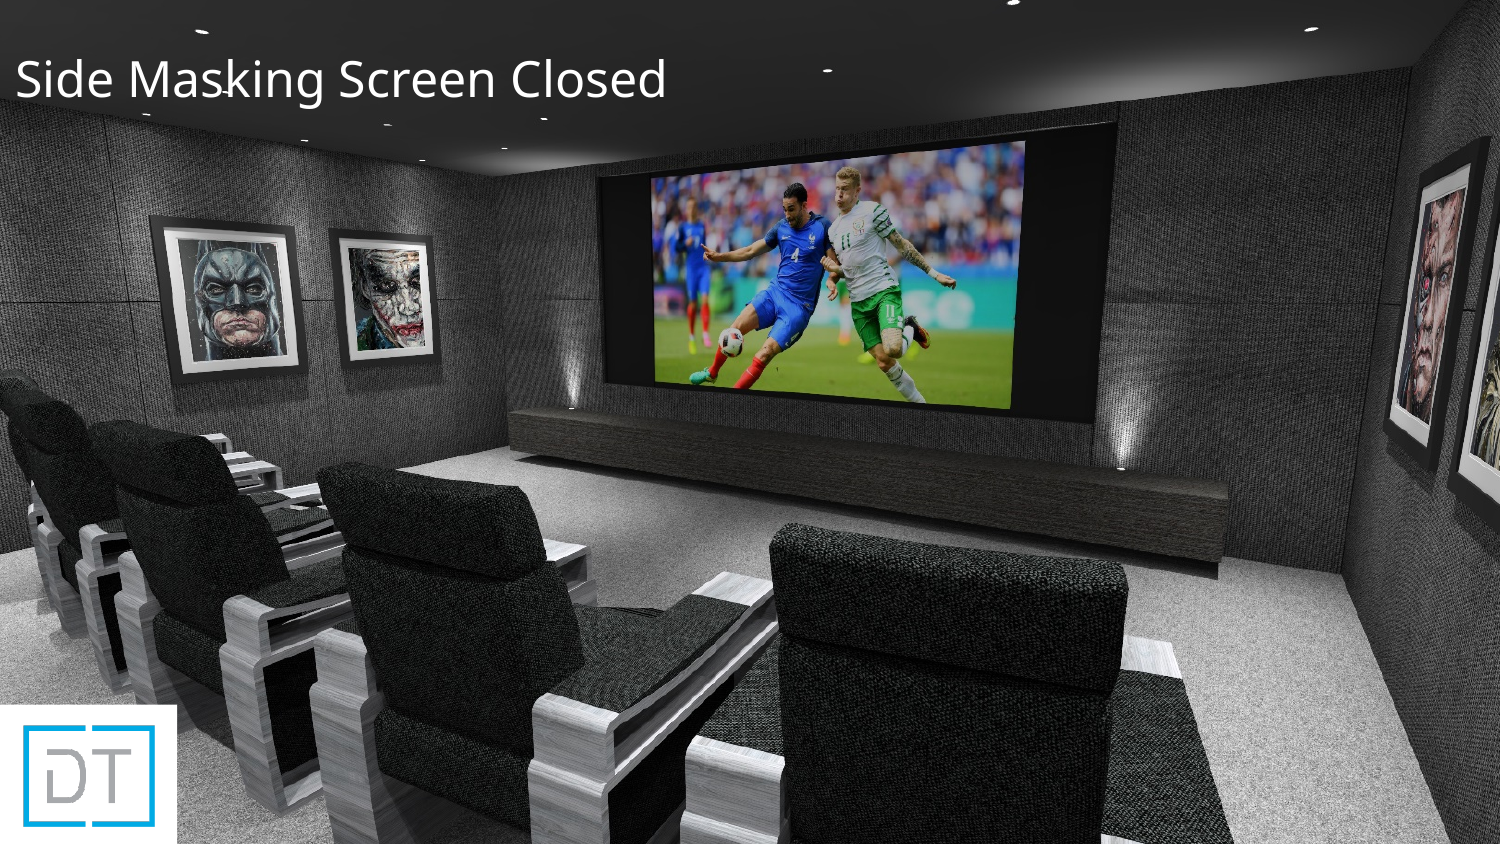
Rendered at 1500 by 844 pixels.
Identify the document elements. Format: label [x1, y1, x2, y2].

list [0, 0, 1500, 844]
text_box [0, 704, 178, 844]
